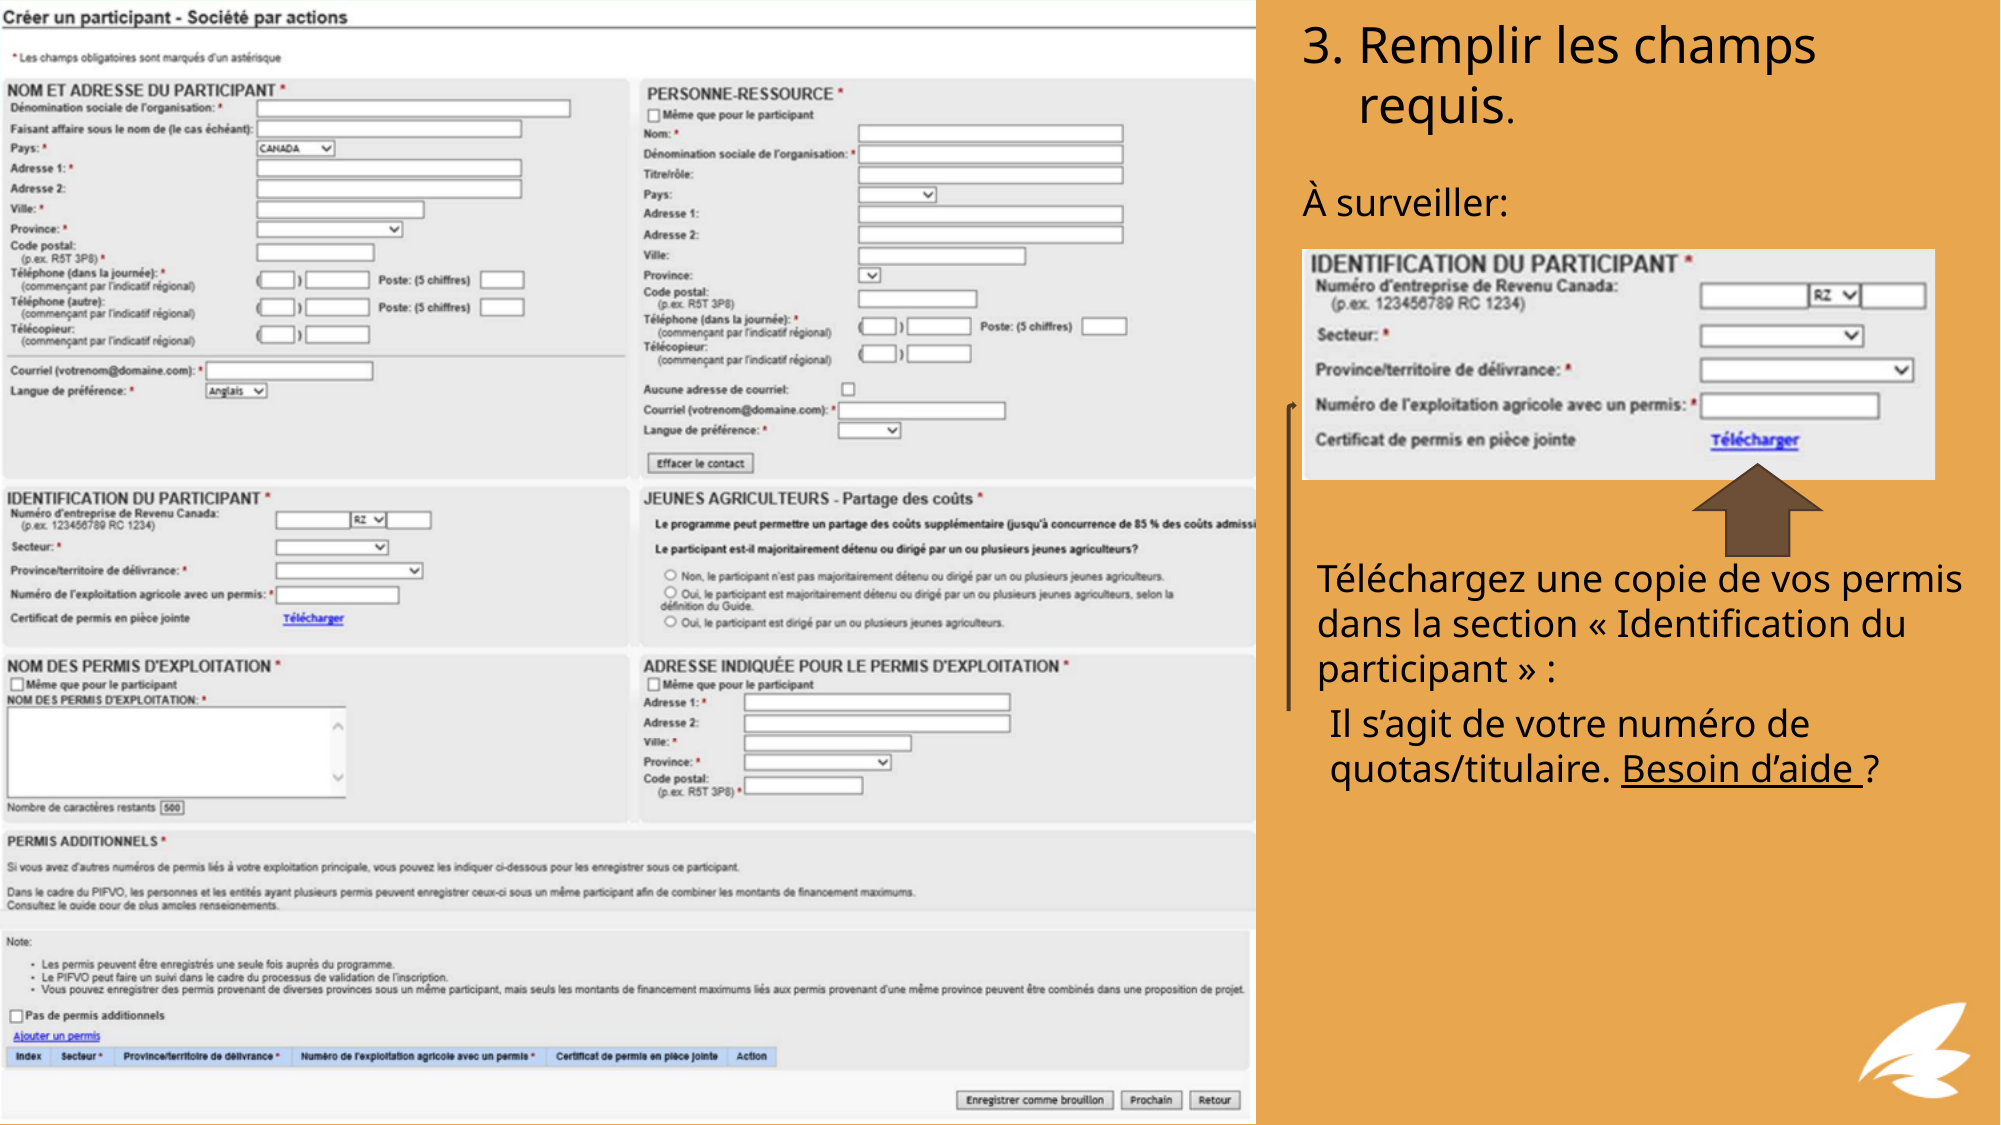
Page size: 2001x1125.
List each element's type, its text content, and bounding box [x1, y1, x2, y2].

text_box [1286, 401, 1297, 712]
text_box Remplir les champs requis. À surveiller: [1287, 6, 1974, 321]
text_box [1691, 480, 1824, 557]
picture [0, 0, 2001, 1125]
text_box Téléchargez une copie de vos permis dans la section « Identification du participant » : [1302, 547, 1989, 697]
text_box Il s’agit de votre numéro de quotas/titulaire. Besoin d’aide ? [1314, 692, 1936, 804]
